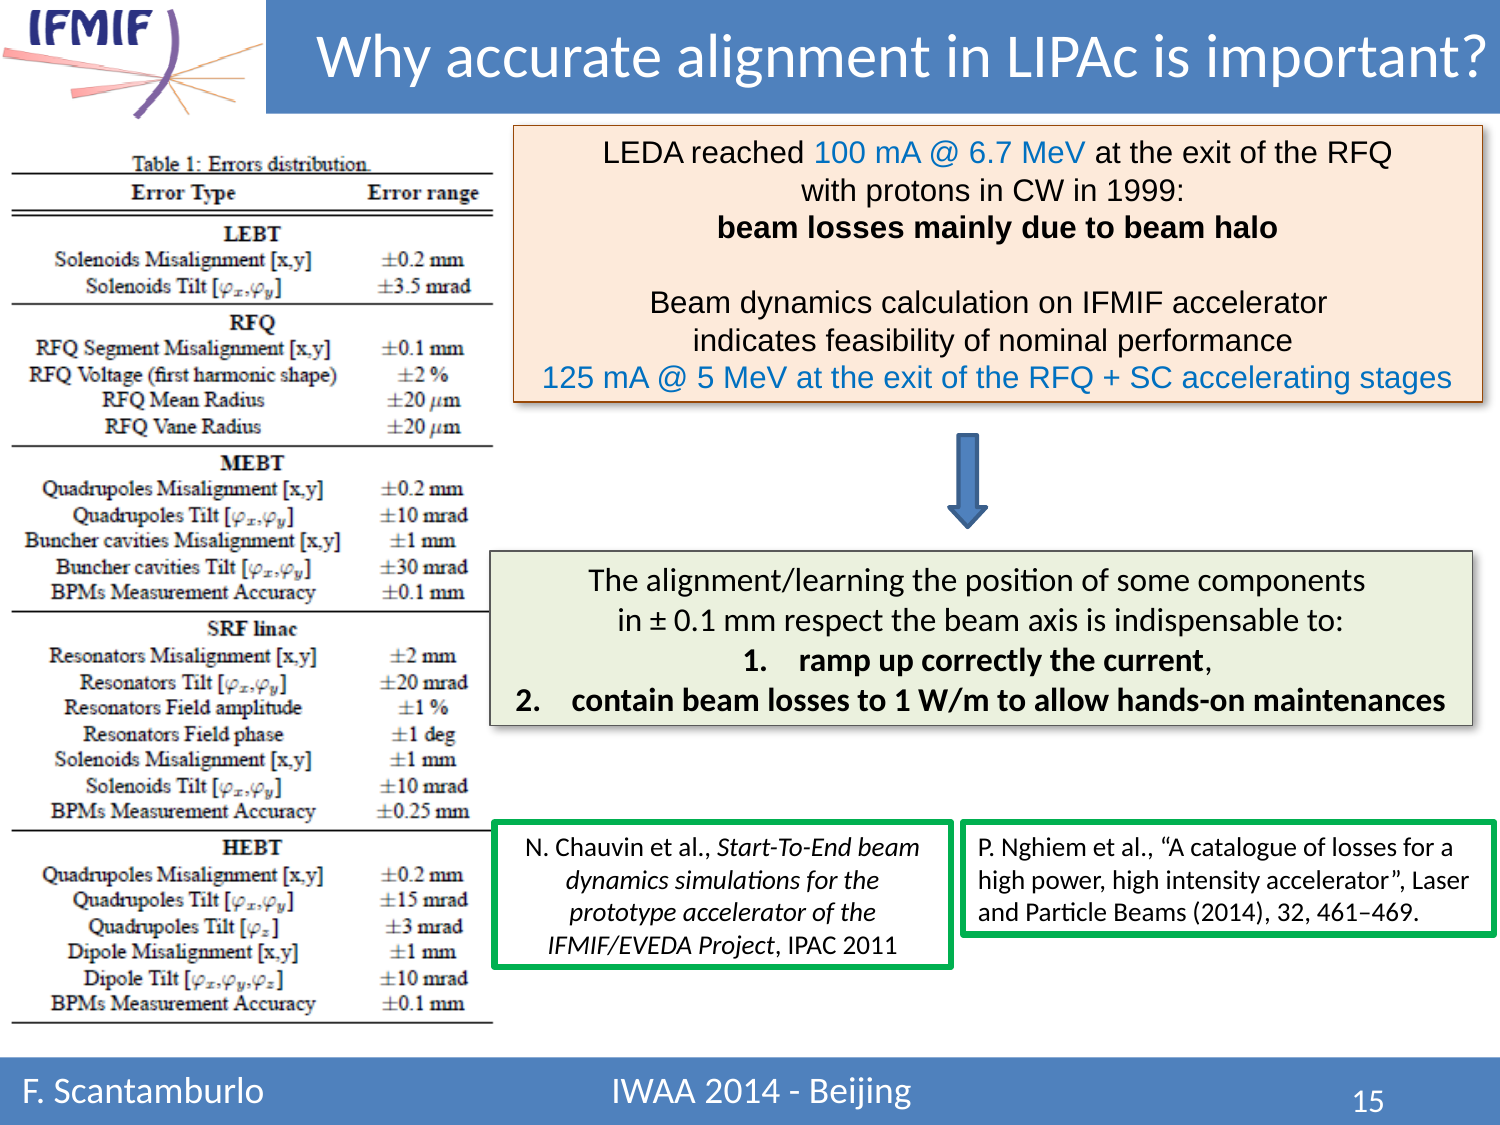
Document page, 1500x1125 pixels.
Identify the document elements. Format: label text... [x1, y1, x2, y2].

picture [2, 143, 501, 1035]
text_box The alignment/learning the position of some components in ± 0.1 mm respect the beam axis is indispensable to: ramp up correctly the current, contain beam losses to 1 W/m to allow hands-on maintenances [505, 550, 1473, 726]
text_box LEDA reached 100 mA @ 6.7 MeV at the exit of the RFQ with protons in CW in 1999: beam losses mainly due to beam halo Beam dynamics calculation on IFMIF accelerator indicates feasibility of nominal performance 125 mA @ 5 MeV at the exit of the RFQ + SC accelerating stages [513, 125, 1483, 403]
text_box N. Chauvin et al., Start-To-End beam dynamics simulations for the prototype accelerator of the IFMIF/EVEDA Project, IPAC 2011 [505, 822, 951, 967]
text_box Why accurate alignment in LIPAc is important? [277, 7, 1500, 97]
text_box P. Nghiem et al., “A catalogue of losses for a high power, high intensity accelerator”, Laser and Particle Beams (2014), 32, 461–469. [963, 822, 1495, 935]
picture [0, 0, 266, 126]
text_box [947, 433, 989, 530]
